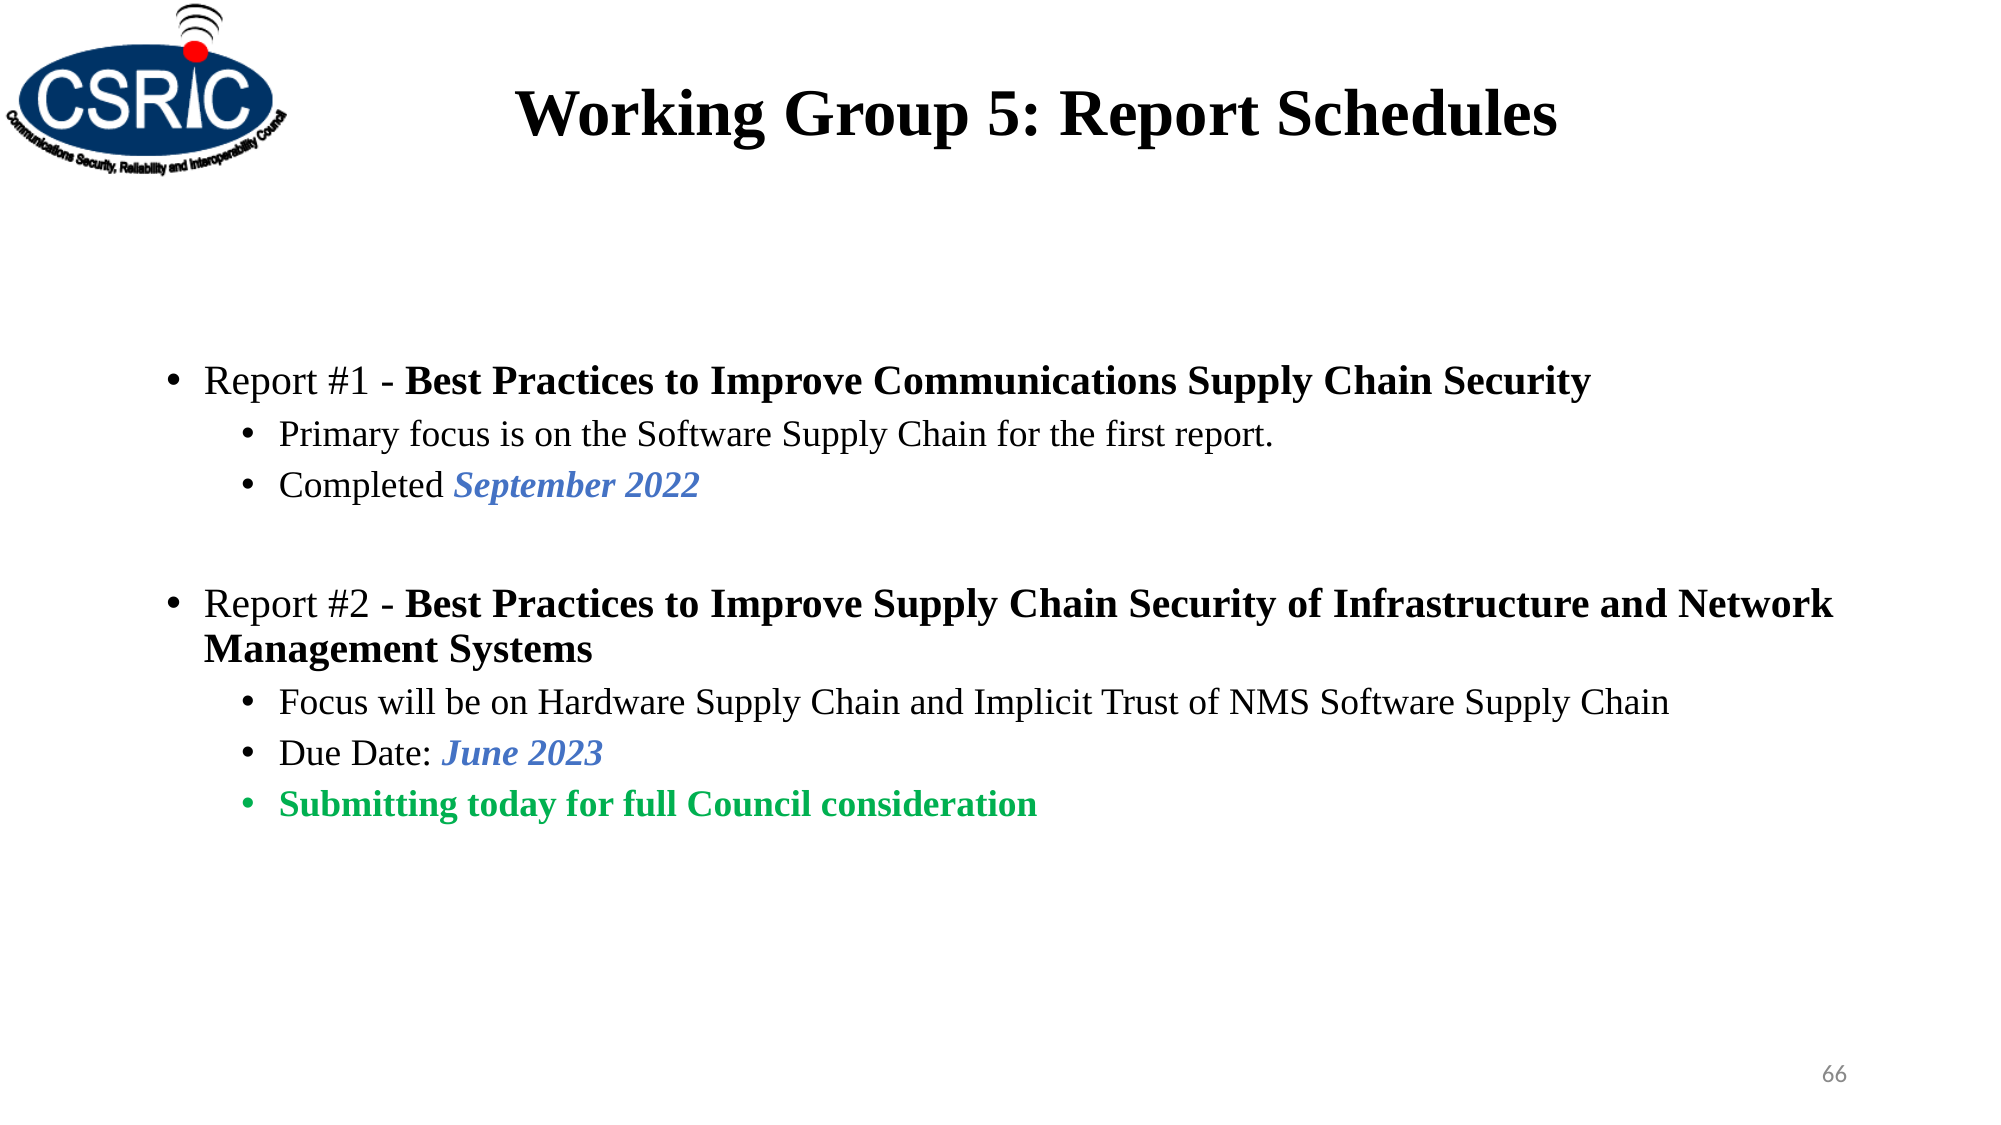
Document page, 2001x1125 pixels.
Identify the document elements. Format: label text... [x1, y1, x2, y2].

text_box Working Group 5: Report Schedules [339, 70, 1735, 194]
list Report #1 - Best Practices to Improve Communications Supply Chain Security Primary focus is on the Software Supply Chain for the first report. Completed September 2022 Report #2 - Best Practices to Improve Supply Chain Security of Infrastructure and Network Management Systems Focus will be on Hardware Supply Chain and Implicit Trust of NMS Software Supply Chain Due Date: June 2023 Submitting today for full Council consideration [151, 260, 1925, 975]
slide_number 66 [1412, 1042, 1863, 1103]
picture [0, 0, 294, 180]
